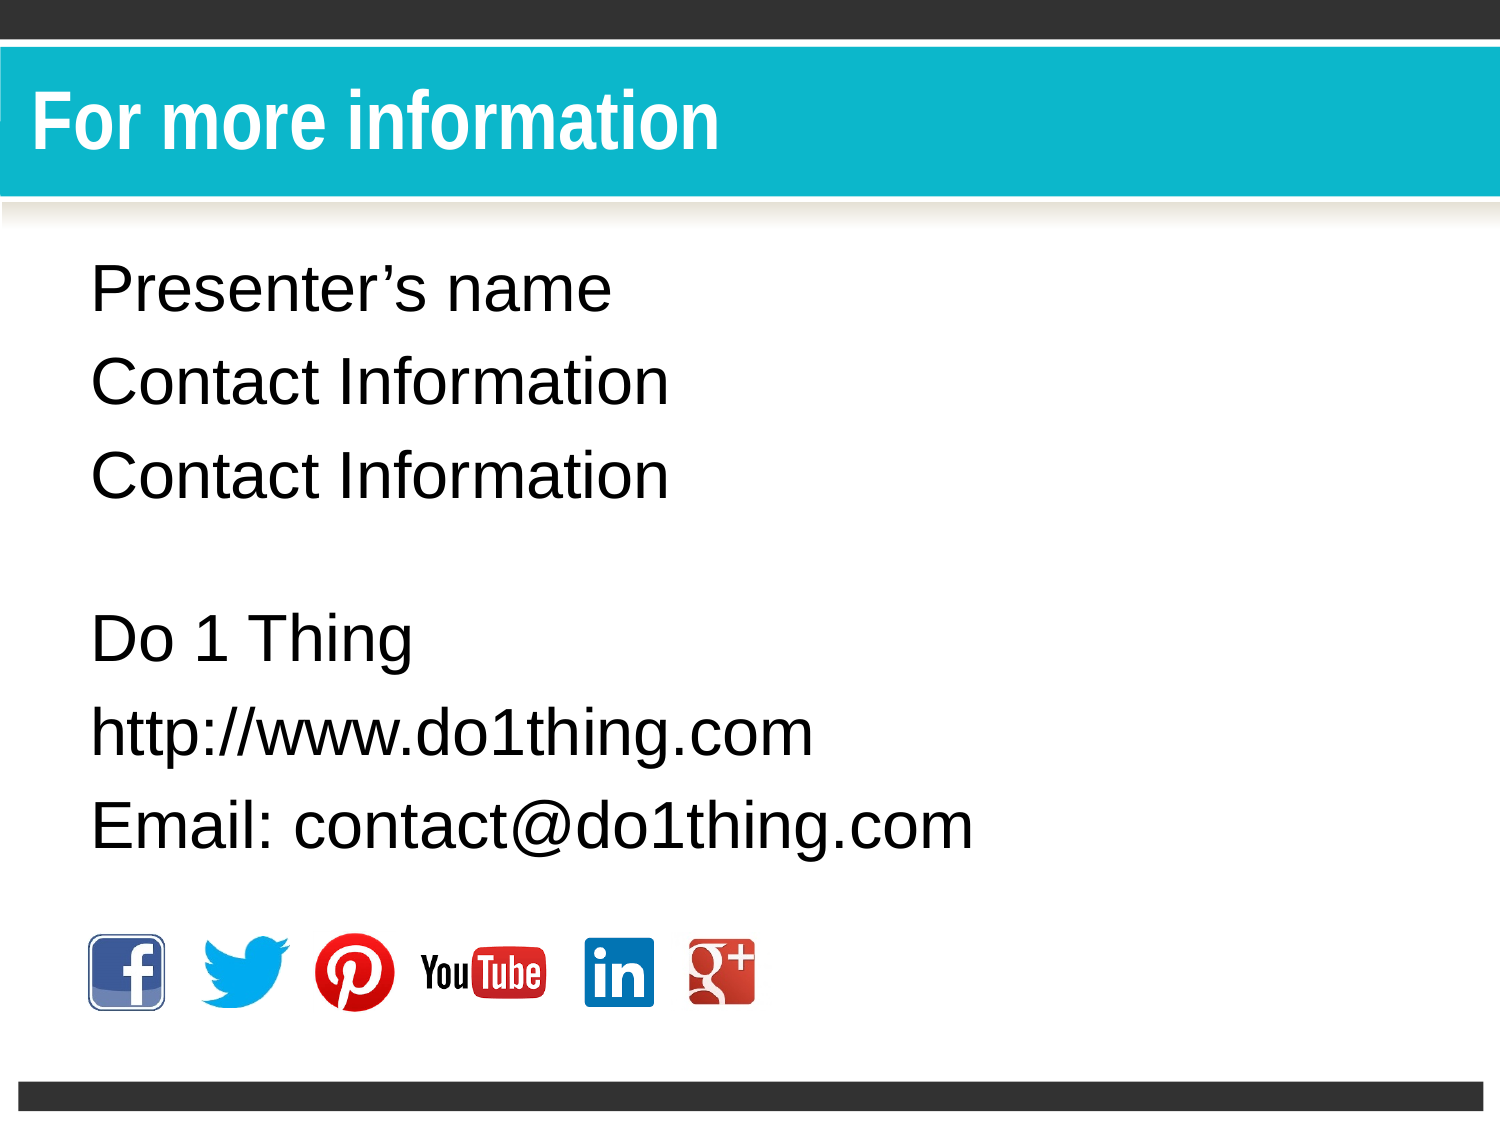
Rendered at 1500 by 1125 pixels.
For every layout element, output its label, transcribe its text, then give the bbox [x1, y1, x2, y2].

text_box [86, 911, 772, 1033]
title For more information [16, 45, 1363, 188]
list Presenter’s name Contact Information Contact Information Do 1 Thing http://www.do1thing.com Email: contact@do1thing.com [75, 237, 1425, 916]
